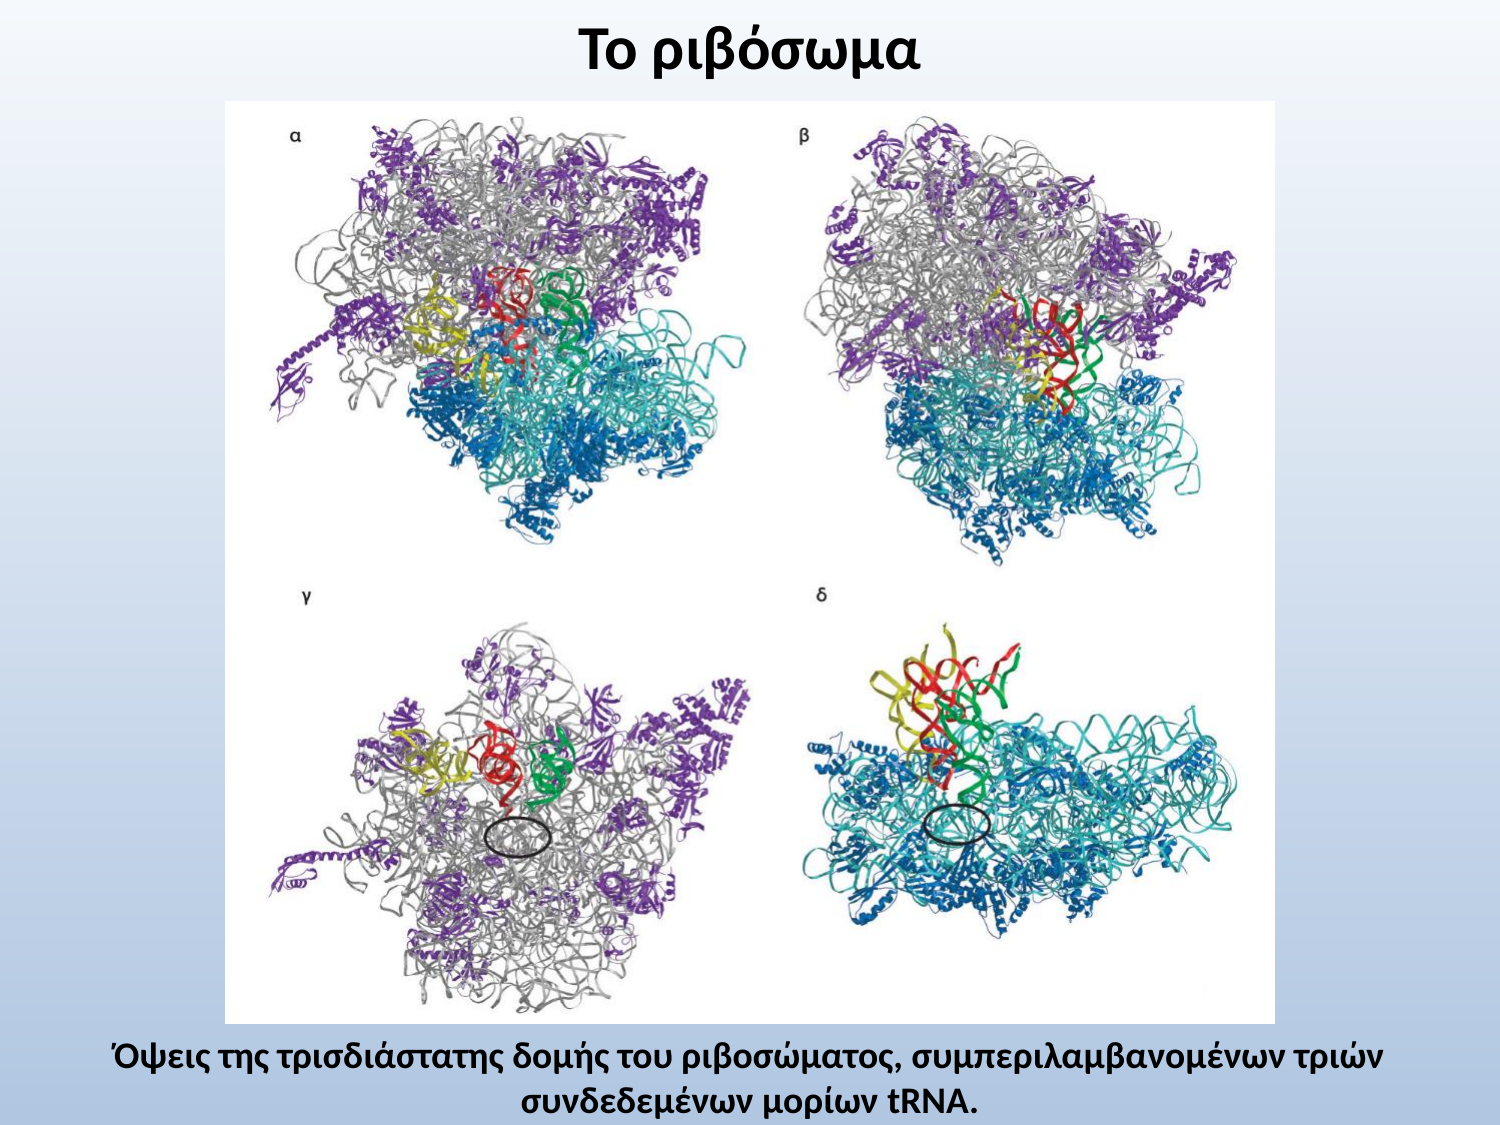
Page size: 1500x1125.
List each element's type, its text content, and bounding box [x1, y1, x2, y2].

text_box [225, 101, 1275, 1024]
text_box Όψεις της τρισδιάστατης δομής του ριβοσώματος, συμπεριλαμβανομένων τριών συνδεδεμένων μορίων tRNA. [70, 1023, 1430, 1125]
title Το ριβόσωμα [0, 0, 1500, 90]
